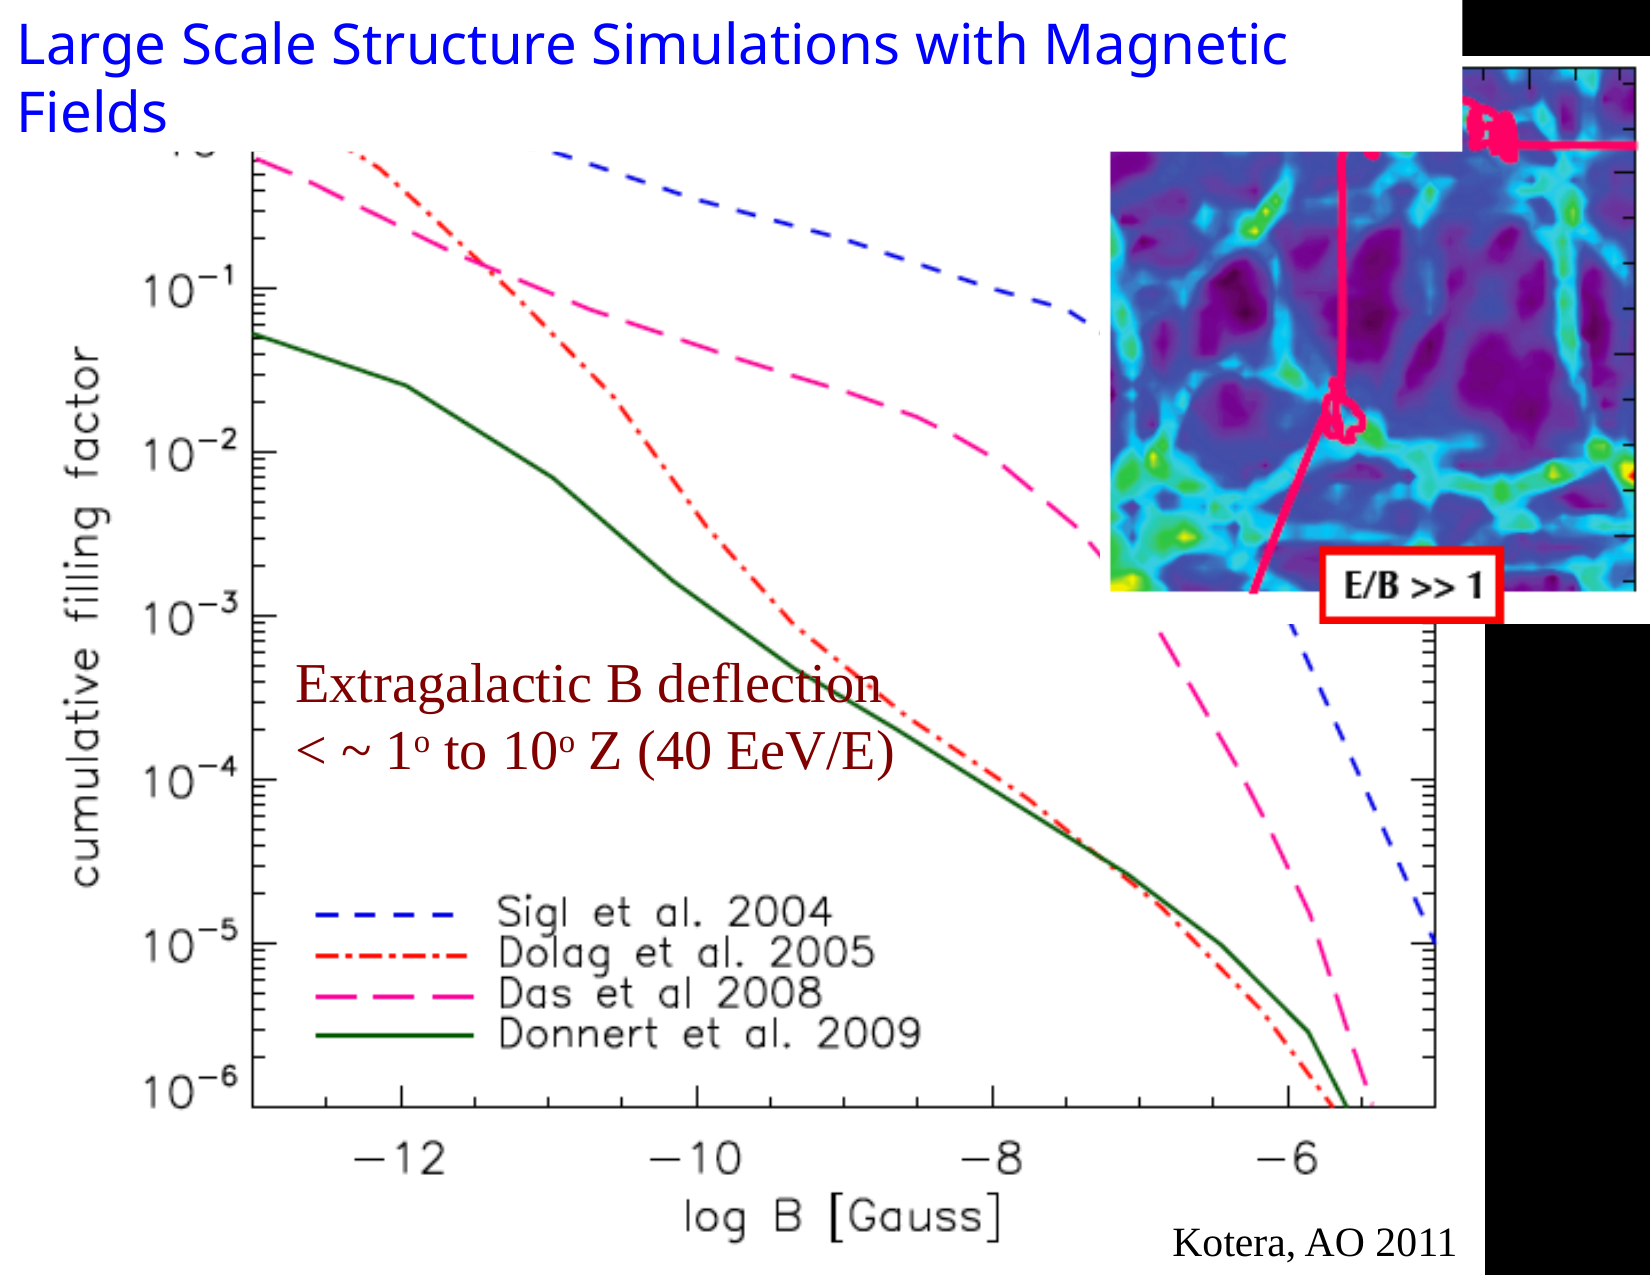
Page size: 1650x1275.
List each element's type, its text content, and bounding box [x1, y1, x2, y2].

picture [0, 56, 1650, 1275]
text_box Large Scale Structure Simulations with Magnetic Fields [0, 0, 1463, 74]
